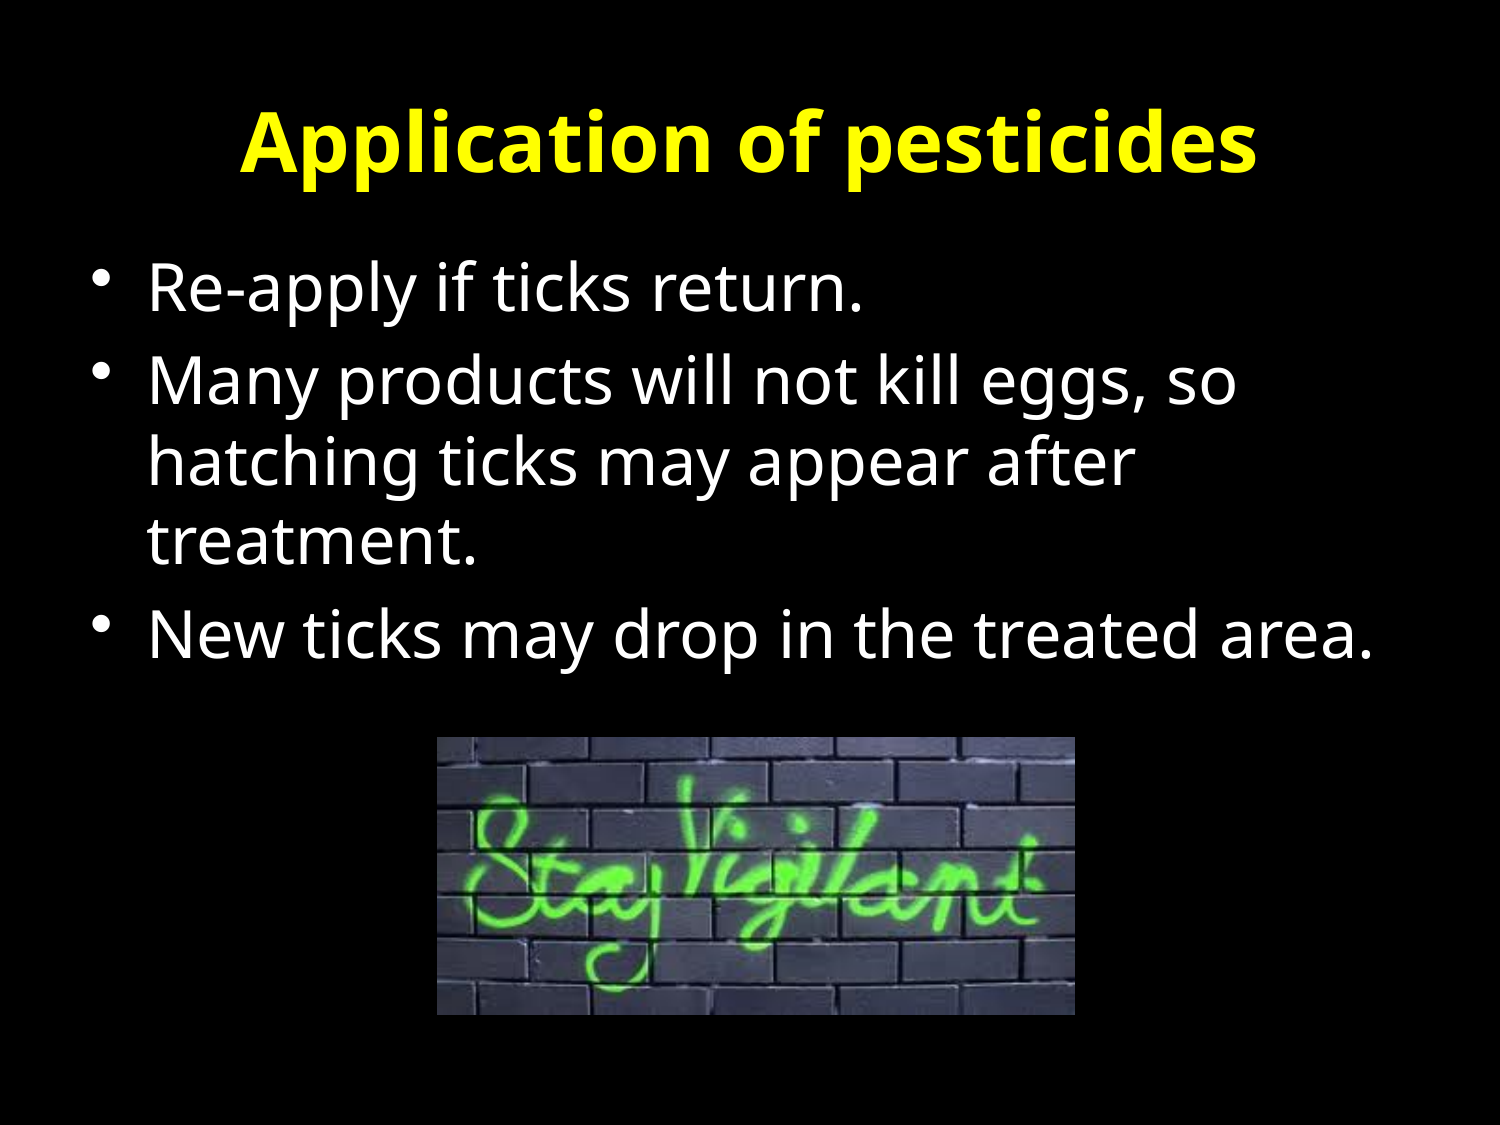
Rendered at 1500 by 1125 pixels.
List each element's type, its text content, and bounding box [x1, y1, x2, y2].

picture [437, 737, 1076, 1015]
title Application of pesticides [75, 45, 1425, 233]
list Re-apply if ticks return. Many products will not kill eggs, so hatching ticks may appear after treatment. New ticks may drop in the treated area. [75, 237, 1425, 980]
